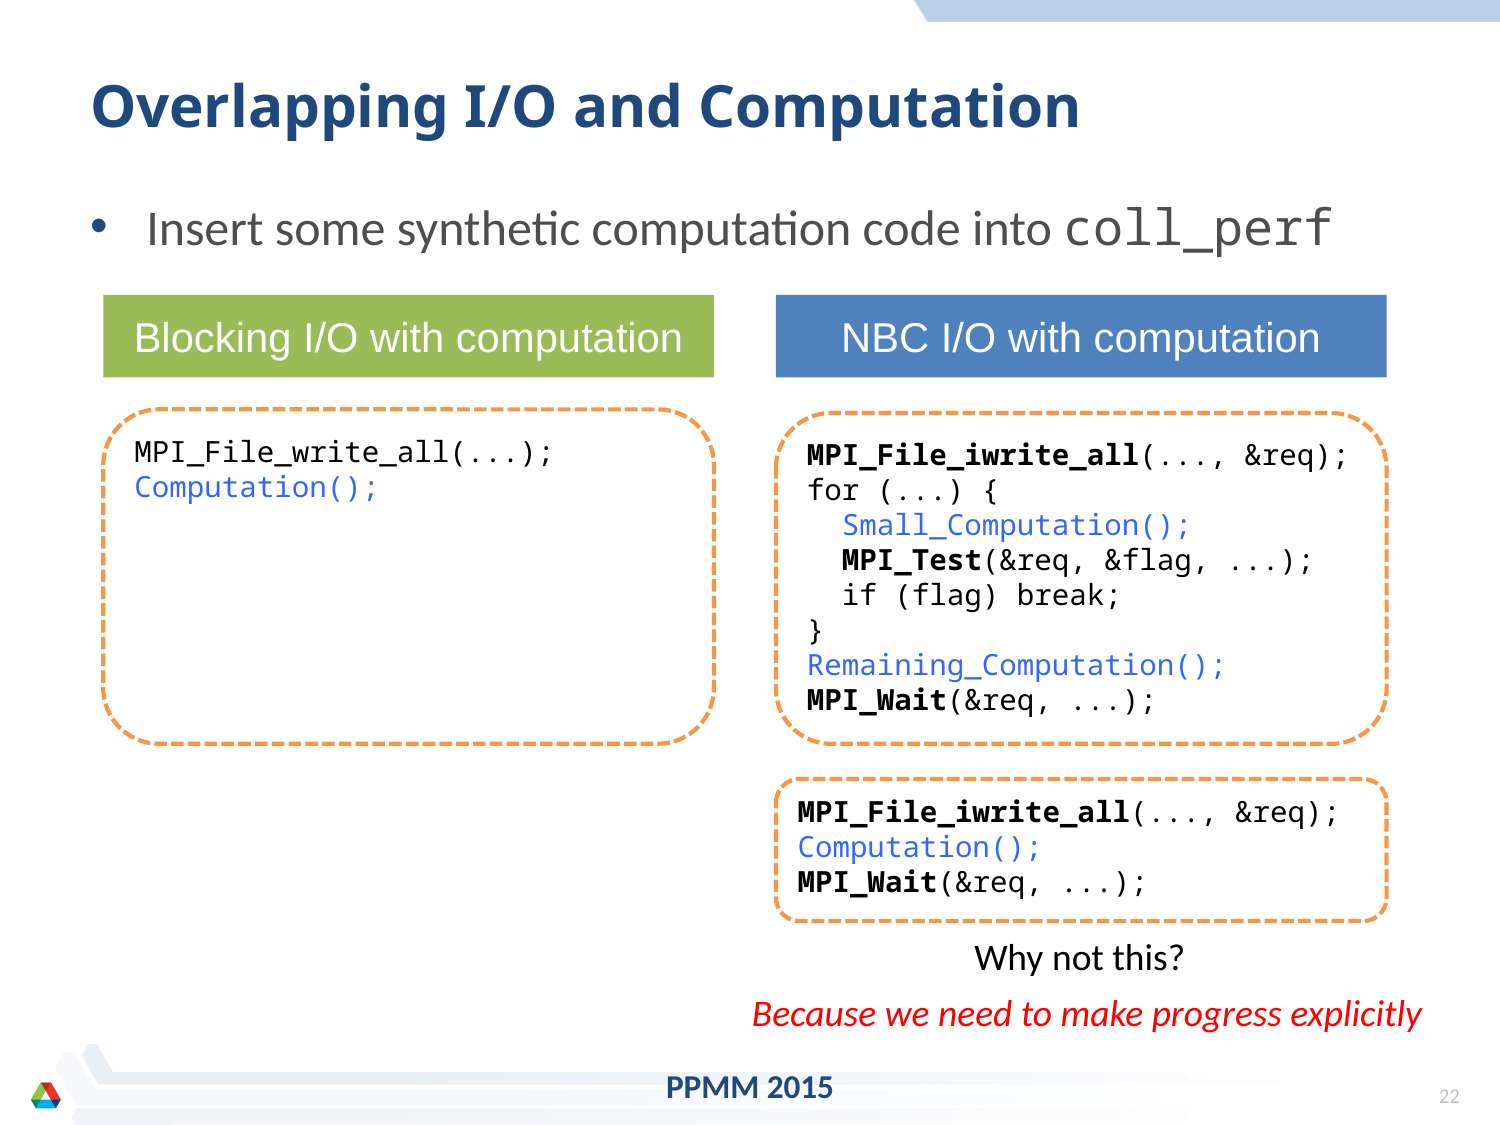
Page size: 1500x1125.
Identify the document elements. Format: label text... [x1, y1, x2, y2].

text_box Because we need to make progress explicitly [737, 981, 1438, 1042]
text_box Blocking I/O with computation [103, 294, 714, 378]
list Insert some synthetic computation code into coll_perf [75, 187, 1425, 291]
text_box NBC I/O with computation [775, 294, 1387, 378]
picture [0, 1039, 1500, 1125]
title Overlapping I/O and Computation [75, 45, 1425, 163]
text_box MPI_File_iwrite_all(..., &req); for (...) { Small_Computation(); MPI_Test(&req, &flag, ...); if (flag) break; } Remaining_Computation(); MPI_Wait(&req, ...); [775, 412, 1387, 744]
text_box MPI_File_iwrite_all(..., &req); Computation(); MPI_Wait(&req, ...); [775, 778, 1387, 922]
footer PPMM 2015 [512, 1057, 988, 1118]
text_box Why not this? [959, 925, 1201, 981]
picture [0, 0, 1500, 22]
slide_number 21 [1125, 1065, 1475, 1125]
text_box MPI_File_write_all(...); Computation(); [103, 409, 714, 744]
